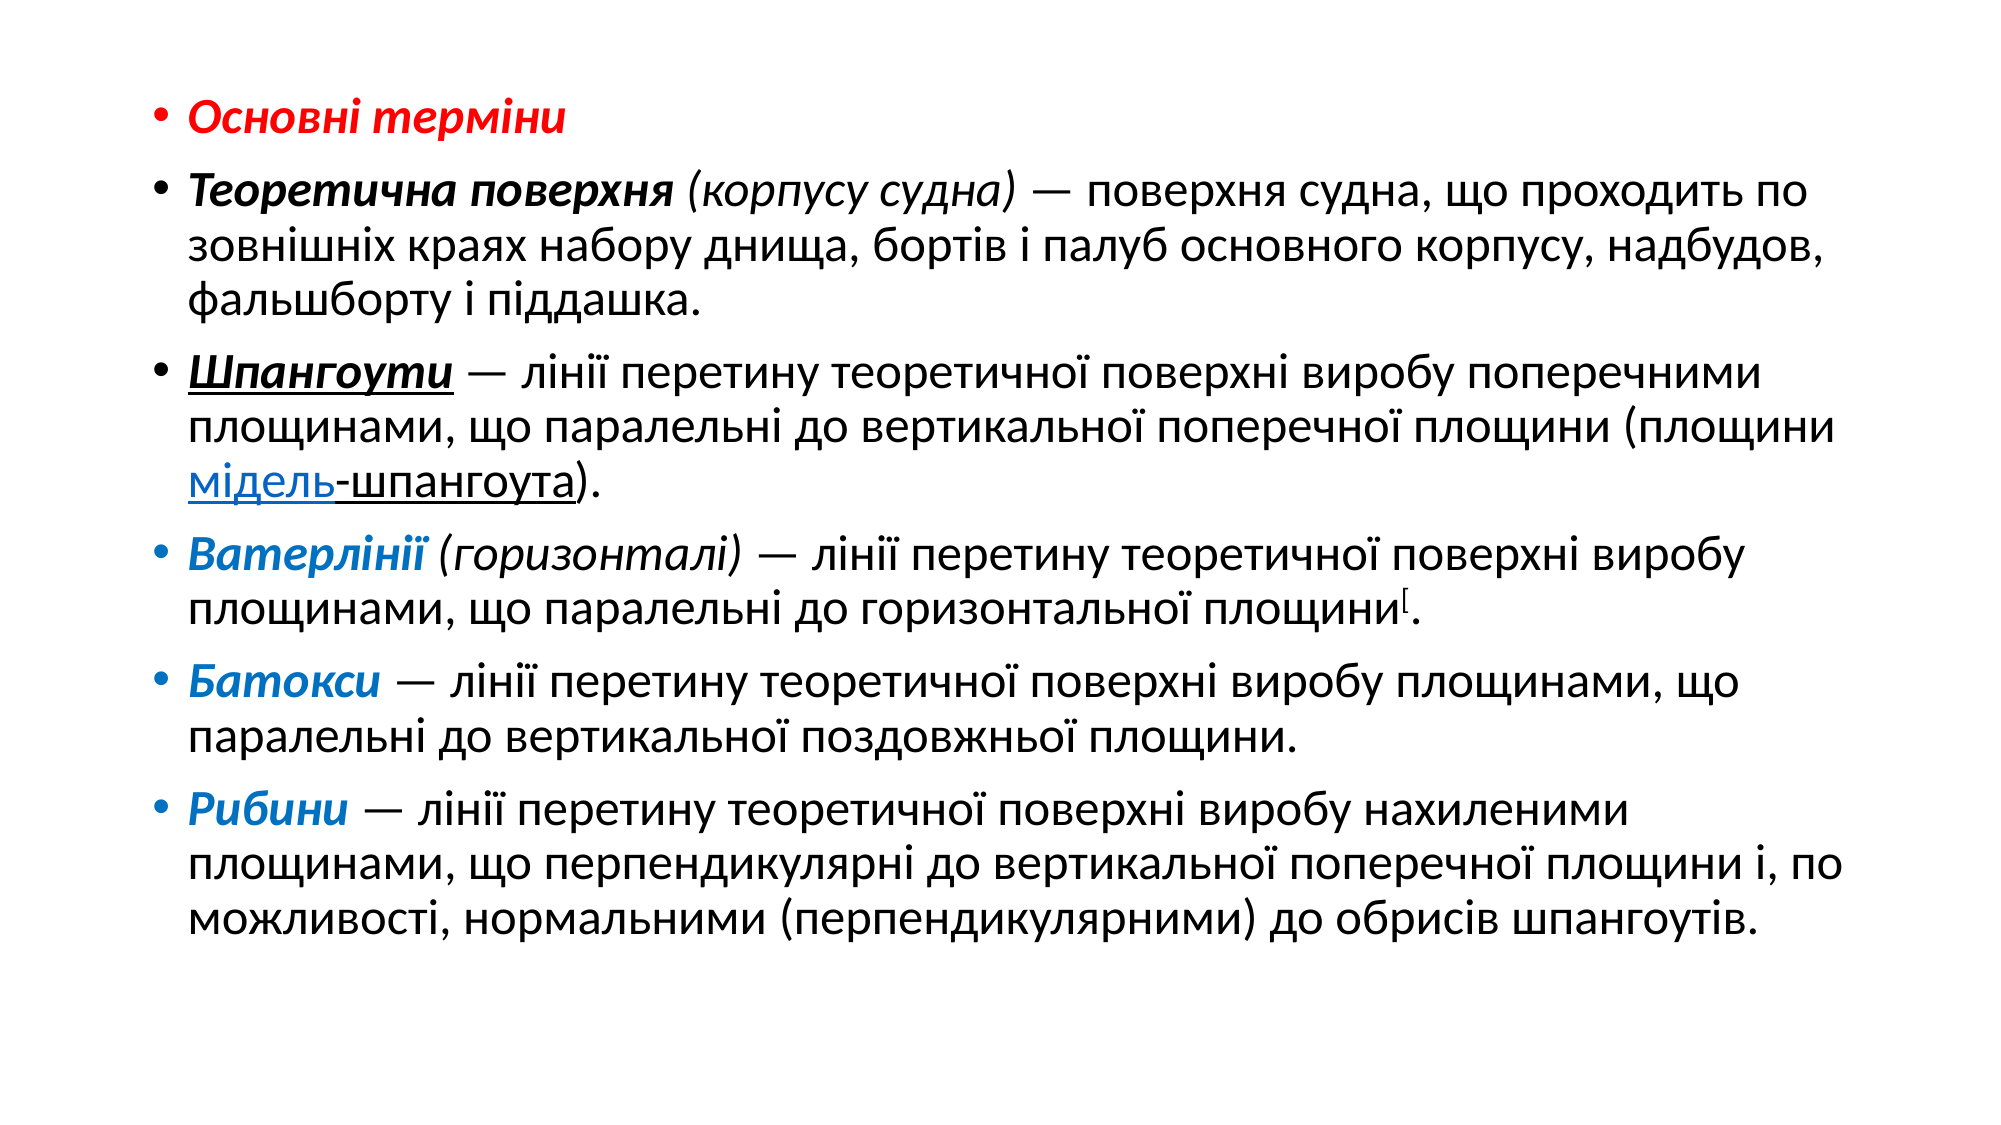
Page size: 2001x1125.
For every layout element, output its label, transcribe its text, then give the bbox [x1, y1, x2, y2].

list Основні терміни Теоретична поверхня (корпусу судна) — поверхня судна, що проходить по зовнішніх краях набору днища, бортів і палуб основного корпусу, надбудов, фальшборту і піддашка. Шпангоути — лінії перетину теоретичної поверхні виробу поперечними площинами, що паралельні до вертикальної поперечної площини (площини мідель-шпангоута). Ватерлінії (горизонталі) — лінії перетину теоретичної поверхні виробу площинами, що паралельні до горизонтальної площини[. Батокси — лінії перетину теоретичної поверхні виробу площинами, що паралельні до вертикальної поздовжньої площини. Рибини — лінії перетину теоретичної поверхні виробу нахиленими площинами, що перпендикулярні до вертикальної поперечної площини і, по можливості, нормальними (перпендикулярними) до обрисів шпангоутів. [137, 82, 1863, 1014]
